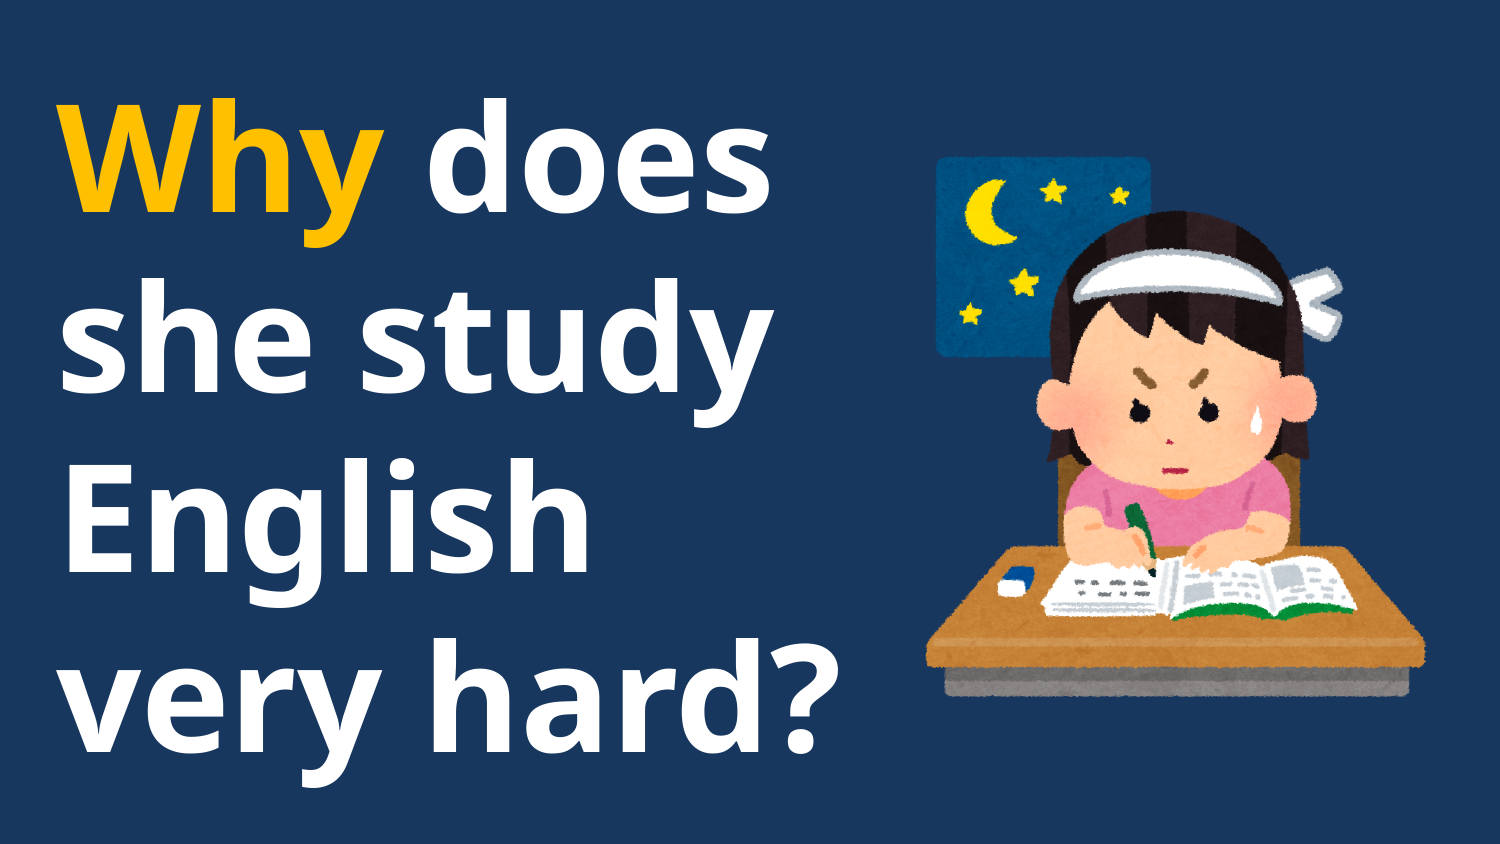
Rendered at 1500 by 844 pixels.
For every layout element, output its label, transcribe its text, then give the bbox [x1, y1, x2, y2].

text_box Why does she study English very hard? [41, 55, 1483, 791]
picture [904, 134, 1446, 719]
